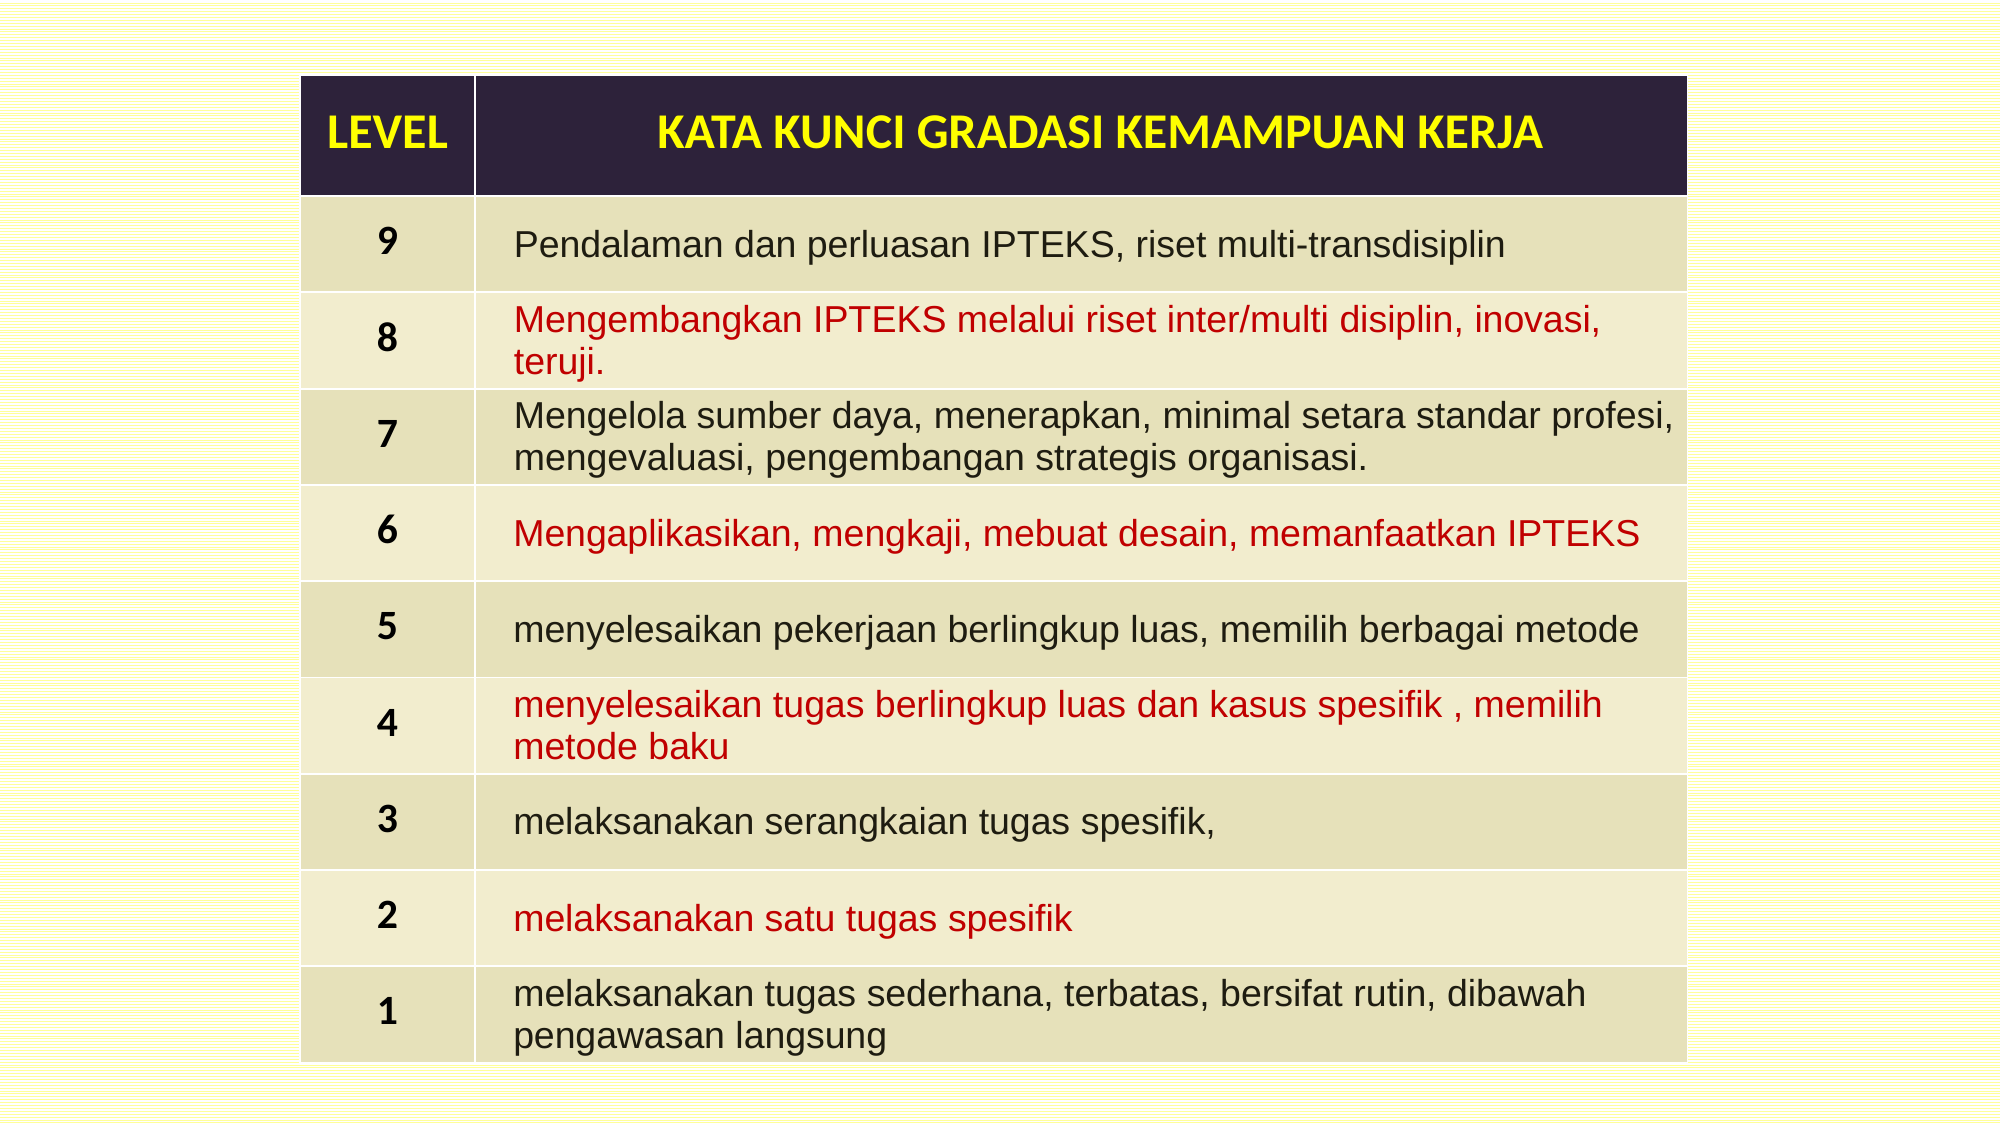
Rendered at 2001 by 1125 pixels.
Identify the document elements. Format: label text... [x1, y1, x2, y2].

table_header KATA KUNCI GRADASI KEMAMPUAN KERJA [476, 76, 1687, 195]
table_cell Mengembangkan IPTEKS melalui riset inter/multi disiplin, inovasi, teruji. [476, 293, 1687, 388]
table_cell 2 [301, 871, 474, 965]
table_cell 7 [301, 390, 474, 484]
table_cell menyelesaikan pekerjaan berlingkup luas, memilih berbagai metode [476, 582, 1687, 677]
table_cell Mengelola sumber daya, menerapkan, minimal setara standar profesi, mengevaluasi, pengembangan strategis organisasi. [476, 390, 1687, 484]
table_cell 3 [301, 775, 474, 869]
table_cell melaksanakan serangkaian tugas spesifik, [476, 775, 1687, 869]
table_cell menyelesaikan tugas berlingkup luas dan kasus spesifik , memilih metode baku [476, 678, 1687, 773]
table_cell 4 [301, 678, 474, 773]
table_cell 5 [301, 582, 474, 677]
table_cell melaksanakan satu tugas spesifik [476, 871, 1687, 965]
table_cell 6 [301, 486, 474, 580]
table_header LEVEL [301, 76, 474, 195]
table_cell 9 [301, 197, 474, 291]
table_cell 1 [301, 967, 474, 1062]
table_cell 8 [301, 293, 474, 388]
table_cell melaksanakan tugas sederhana, terbatas, bersifat rutin, dibawah pengawasan langsung [476, 967, 1687, 1062]
table_cell Mengaplikasikan, mengkaji, mebuat desain, memanfaatkan IPTEKS [476, 486, 1687, 580]
table_cell Pendalaman dan perluasan IPTEKS, riset multi-transdisiplin [476, 197, 1687, 291]
